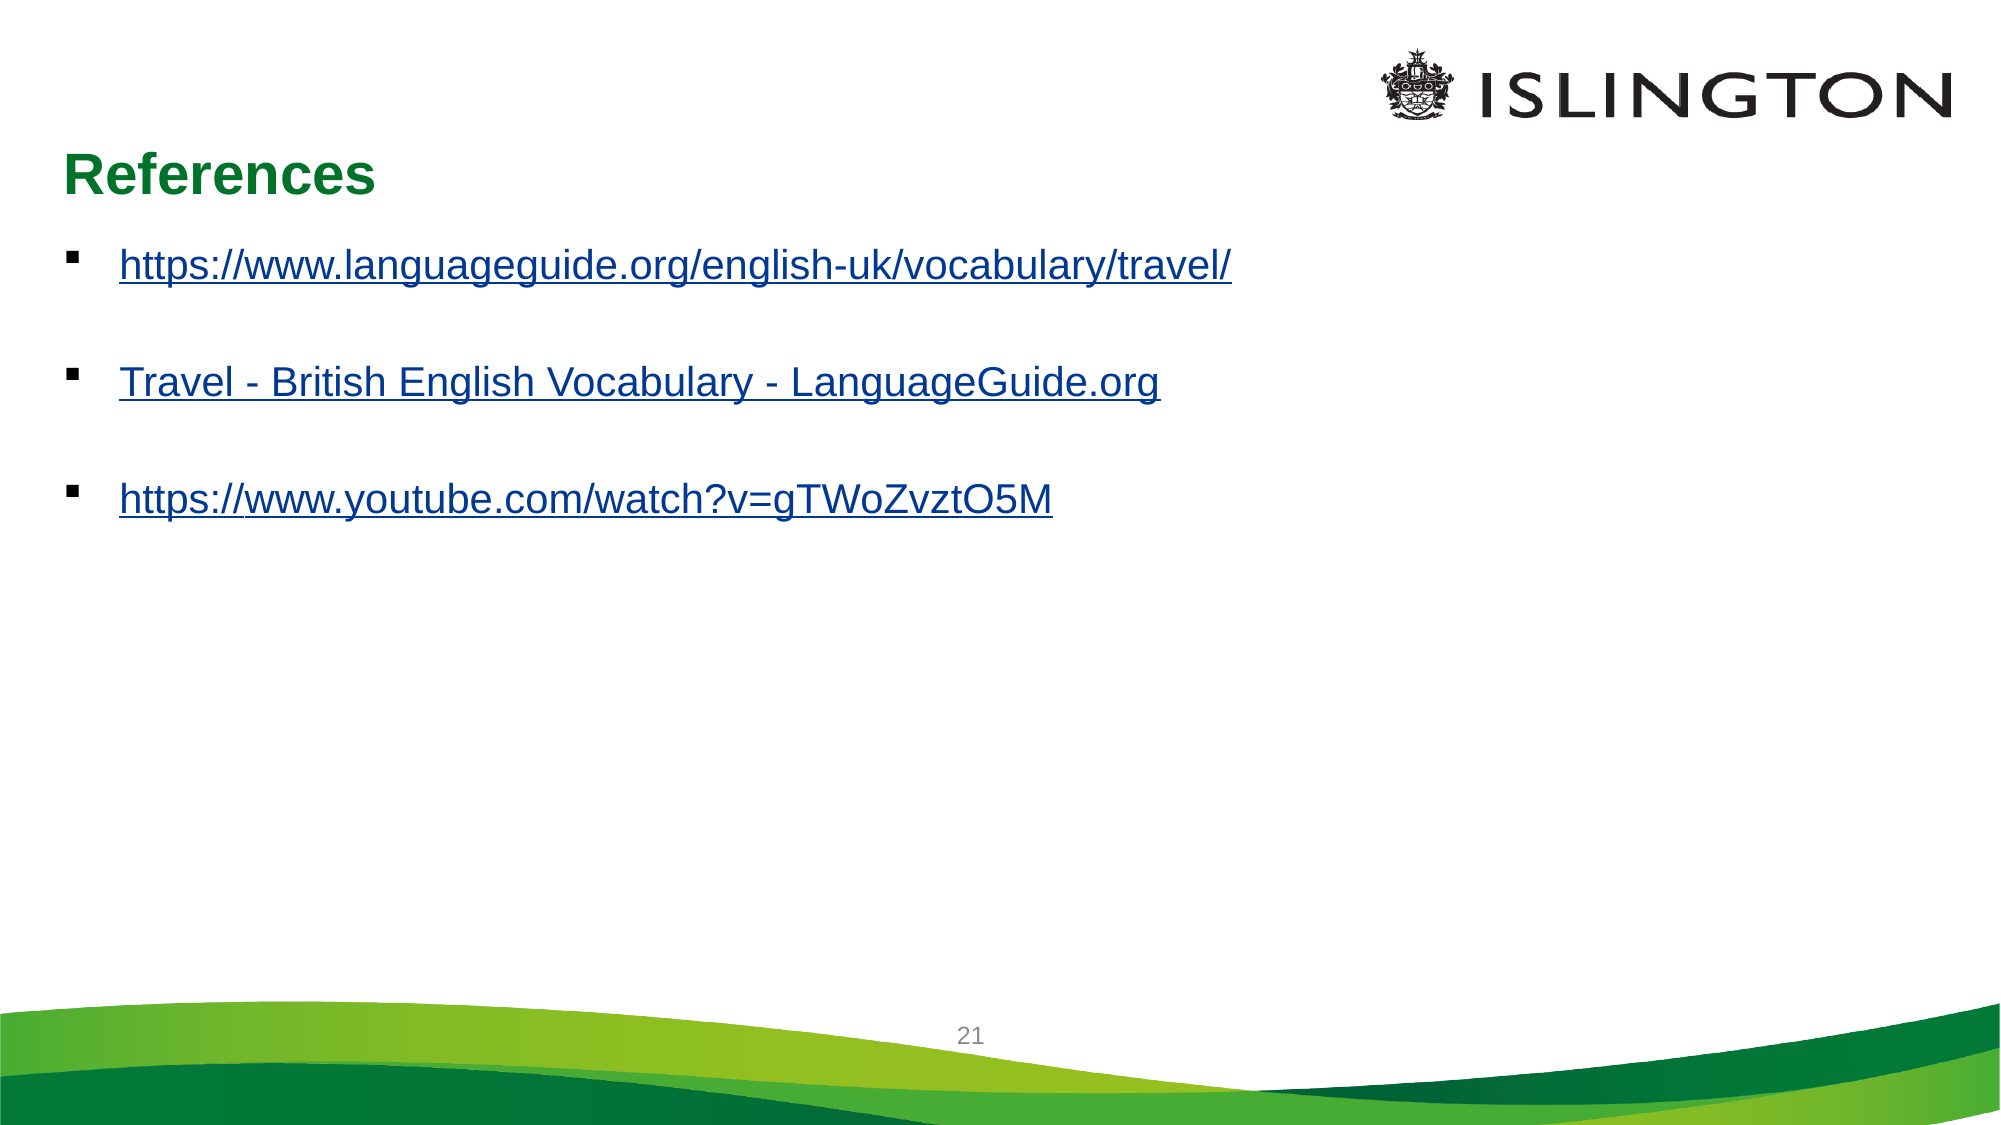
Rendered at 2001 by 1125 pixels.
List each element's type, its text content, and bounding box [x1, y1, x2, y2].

picture [0, 1001, 2000, 1125]
title References [47, 136, 1952, 205]
slide_number 21 [883, 1004, 1059, 1065]
list https://www.languageguide.org/english-uk/vocabulary/travel/ Travel - British English Vocabulary - LanguageGuide.org https://www.youtube.com/watch?v=gTWoZvztO5M [47, 224, 1384, 987]
picture [1381, 48, 1951, 120]
